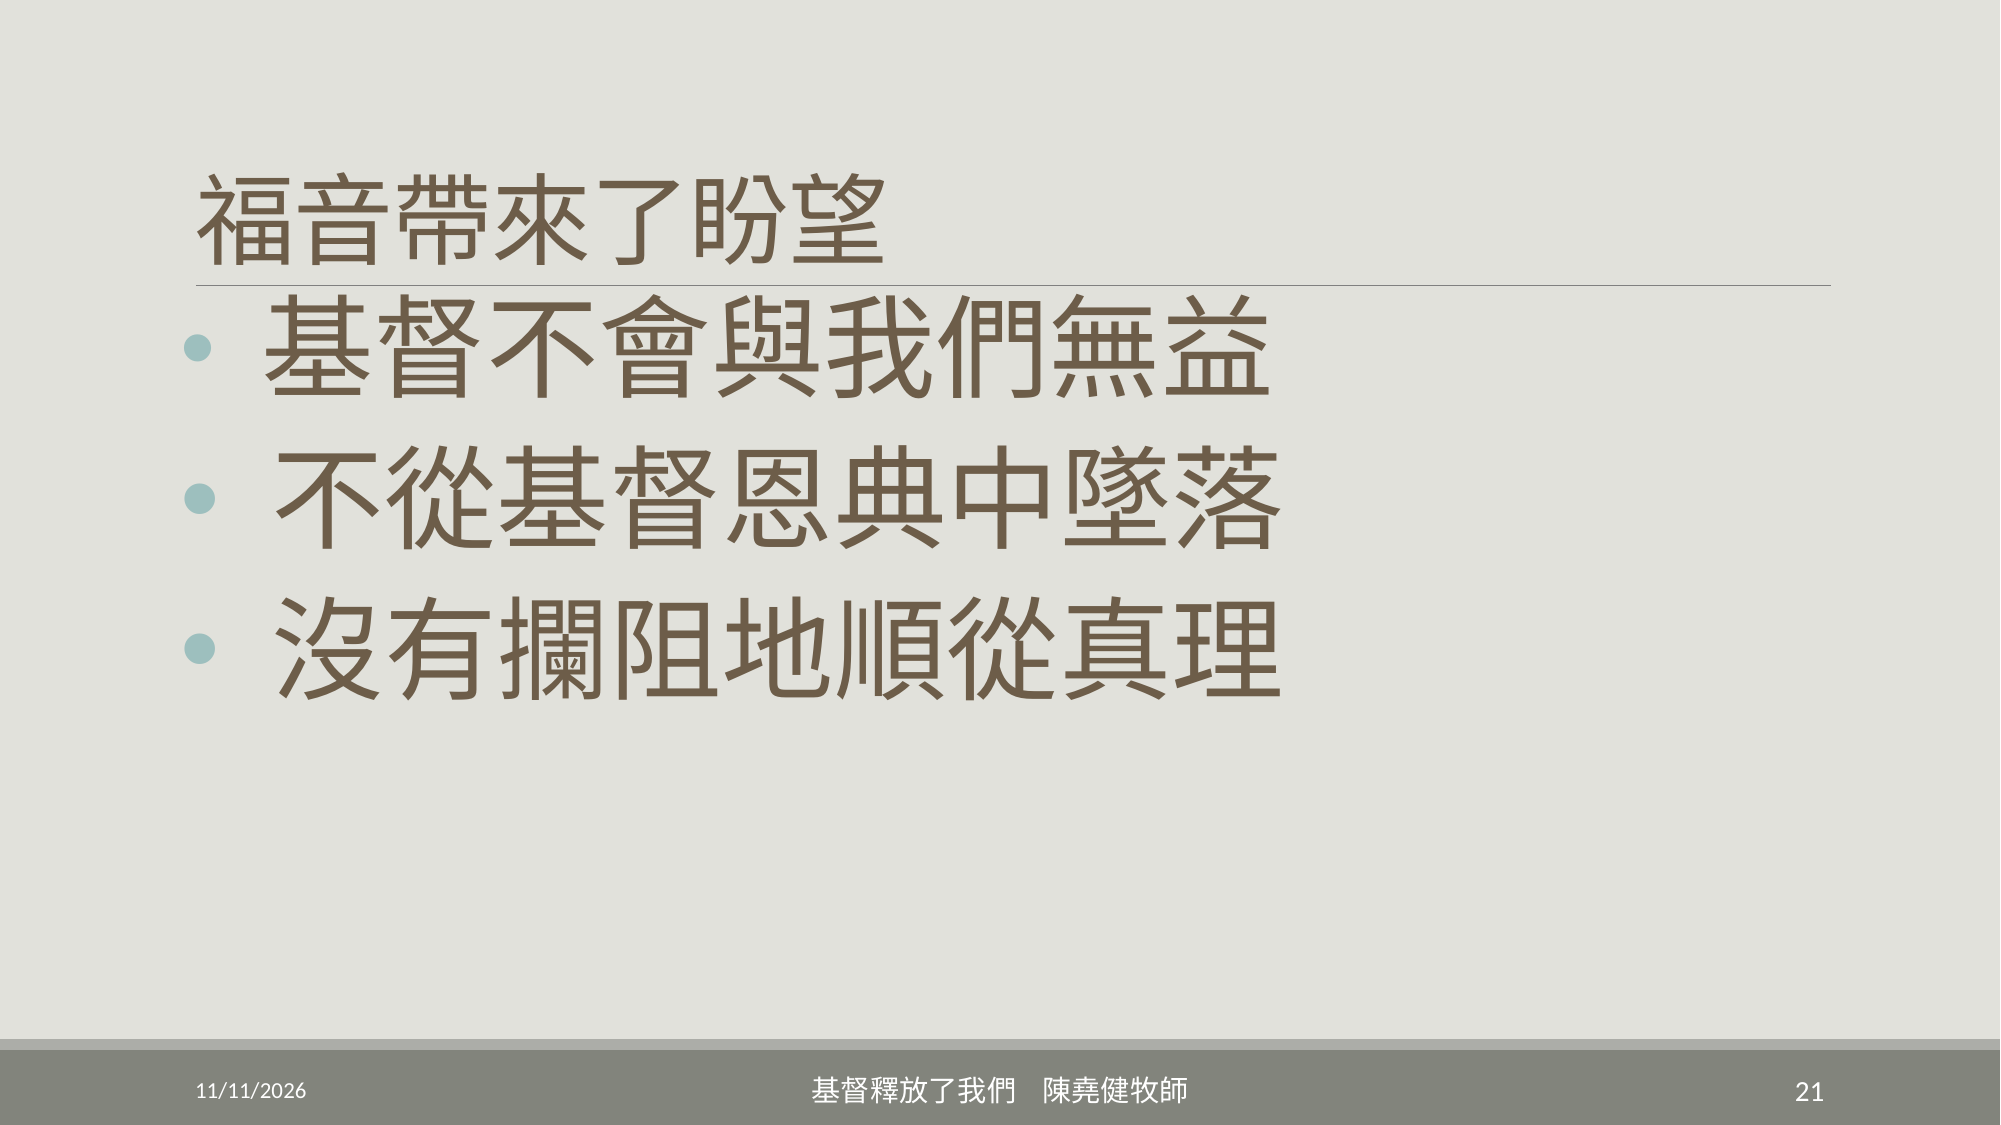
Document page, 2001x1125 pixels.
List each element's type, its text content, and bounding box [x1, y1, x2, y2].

slide_number 21 [1624, 1059, 1840, 1120]
list 基督不會與我們無益 不從基督恩典中墜落 沒有攔阻地順從真理 [180, 285, 1830, 1009]
footer 基督釋放了我們 陳堯健牧師 [604, 1059, 1396, 1120]
title 福音帶來了盼望 [180, 47, 1830, 285]
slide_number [180, 1059, 586, 1120]
